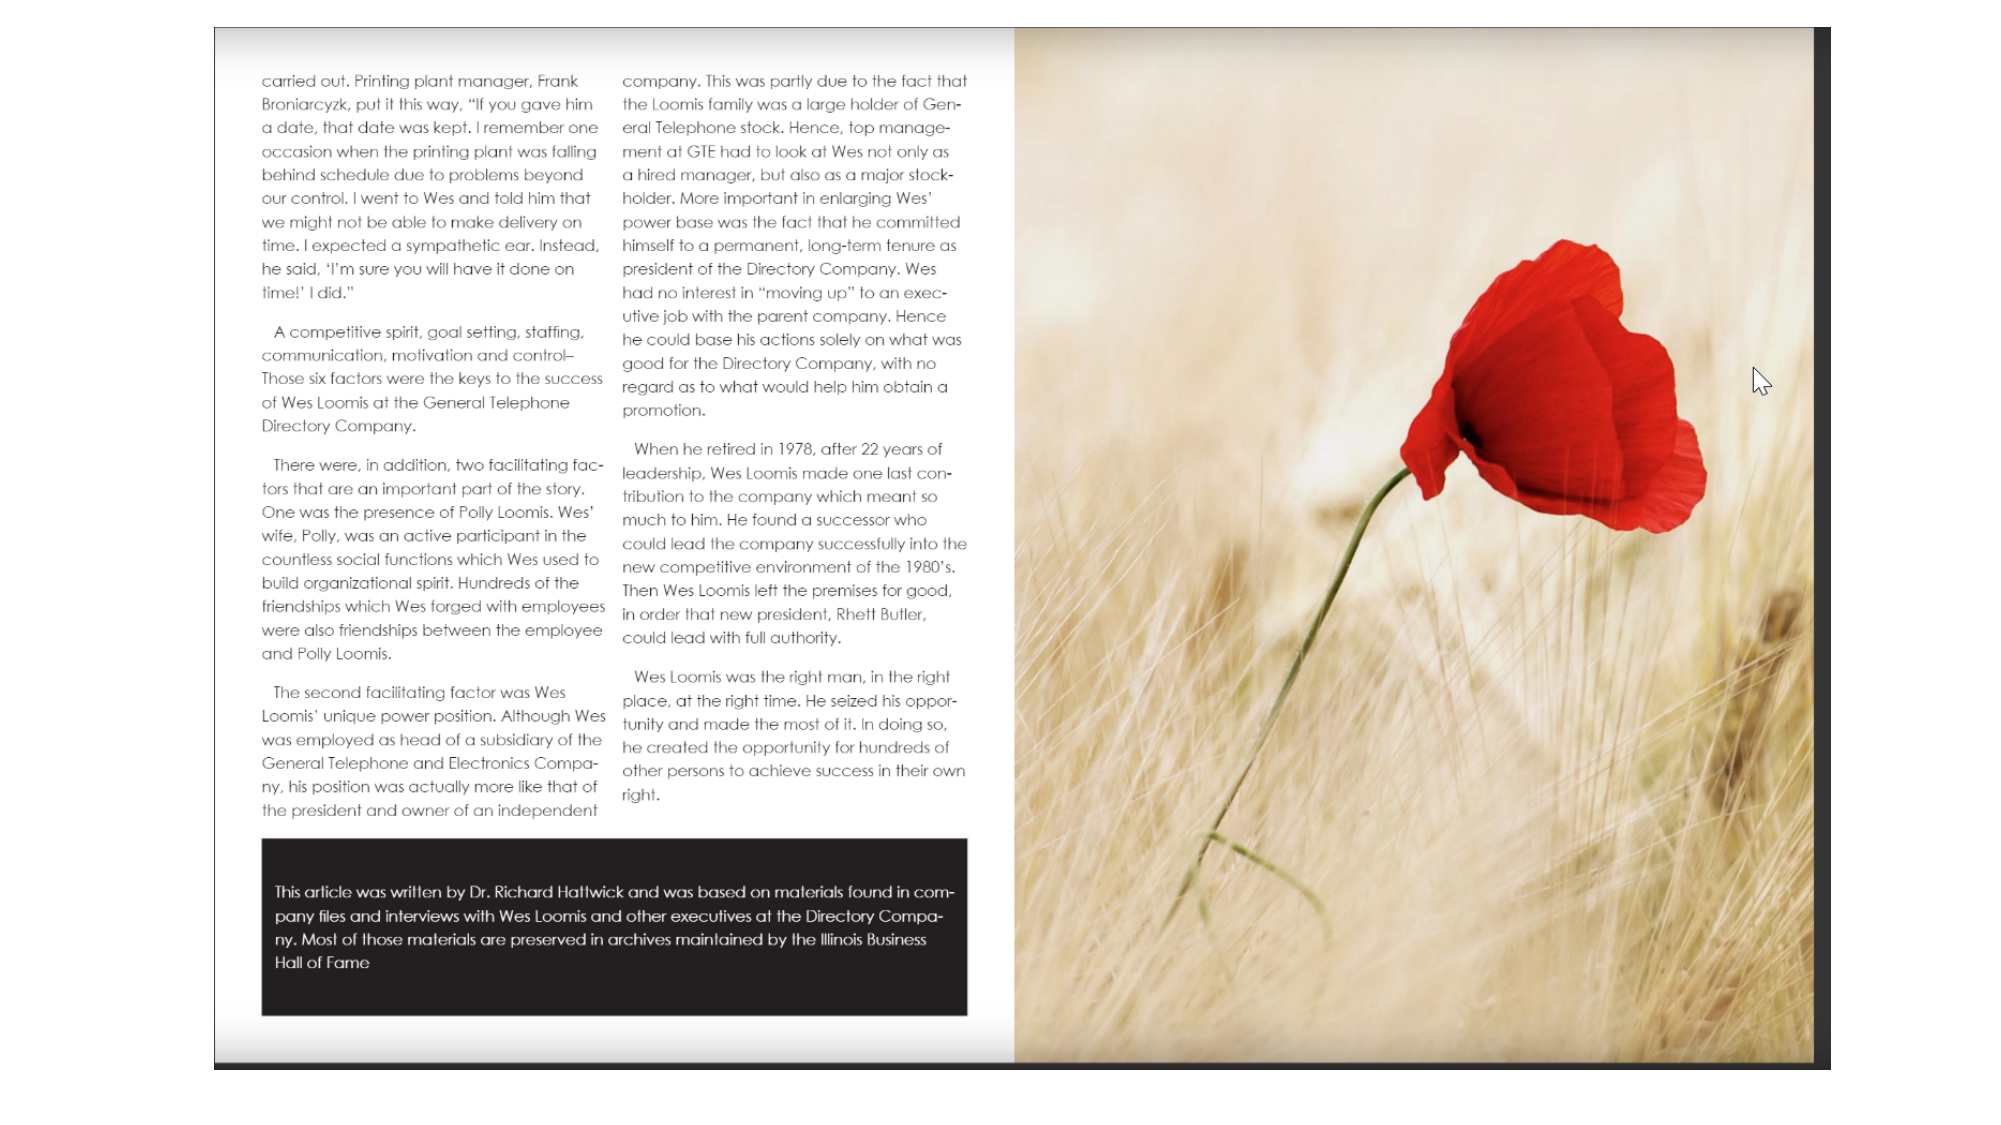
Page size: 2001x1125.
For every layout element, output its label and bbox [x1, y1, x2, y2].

picture [213, 27, 1831, 1070]
